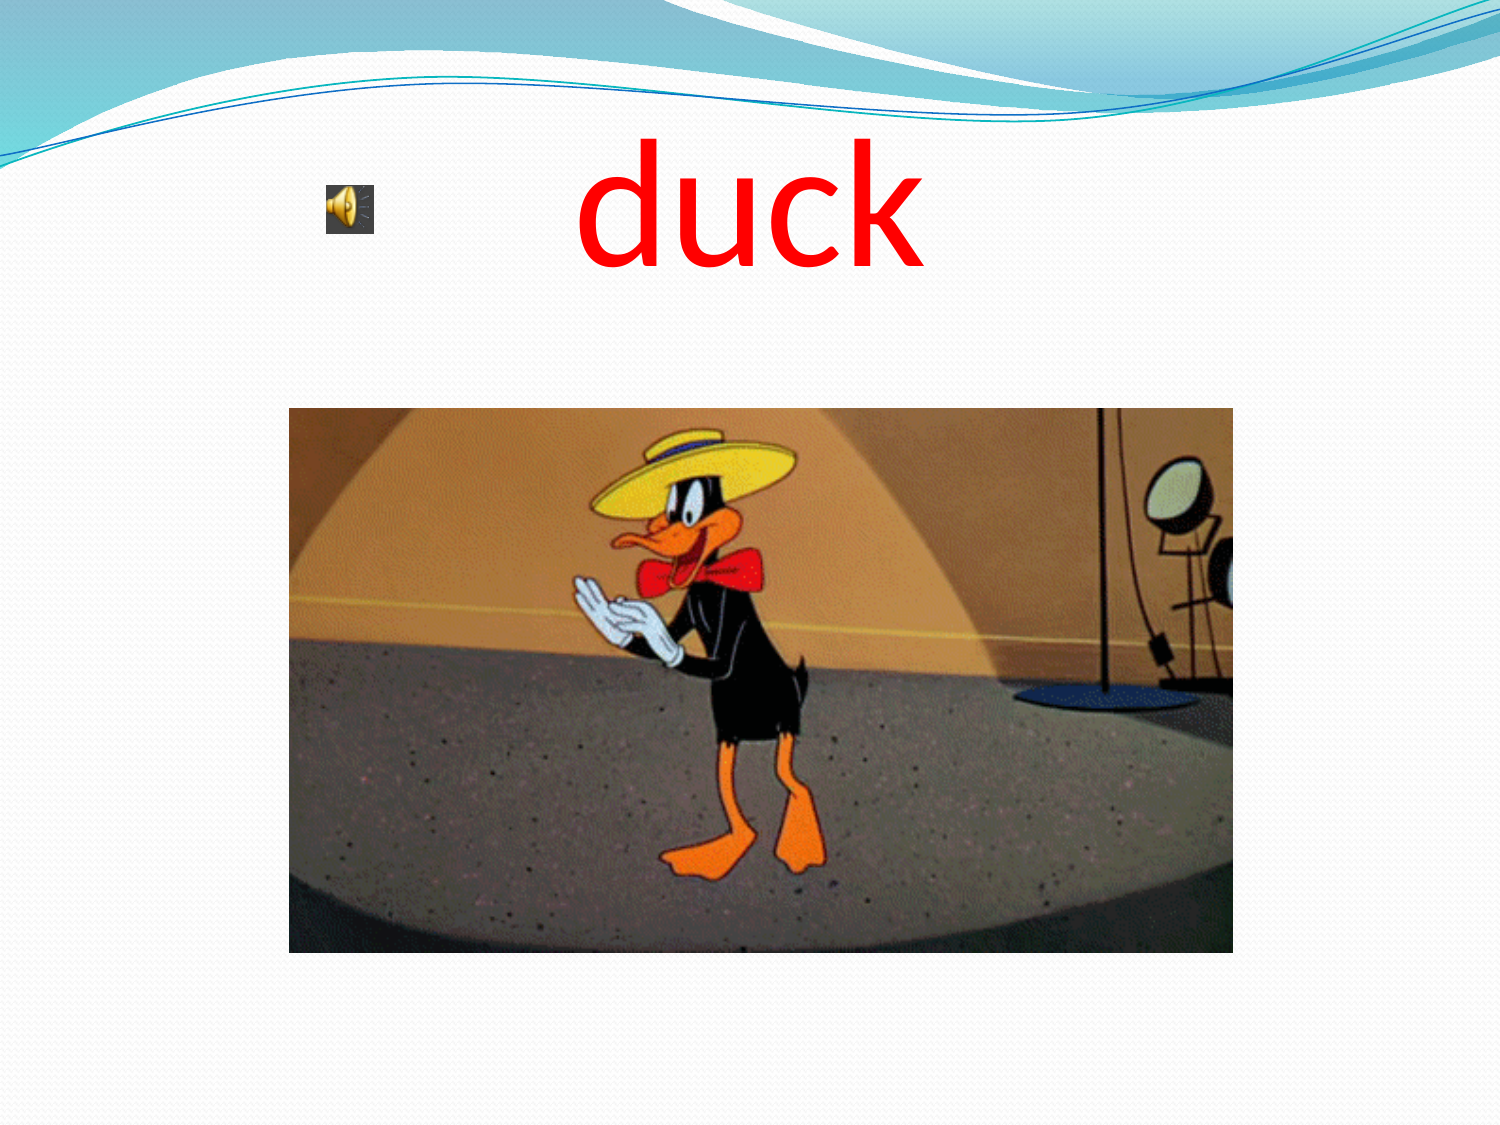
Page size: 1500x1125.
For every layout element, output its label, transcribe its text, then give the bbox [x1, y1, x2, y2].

title duck [75, 115, 1425, 303]
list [324, 184, 375, 235]
text_box It is over there [317, 185, 381, 247]
picture [288, 408, 1233, 953]
